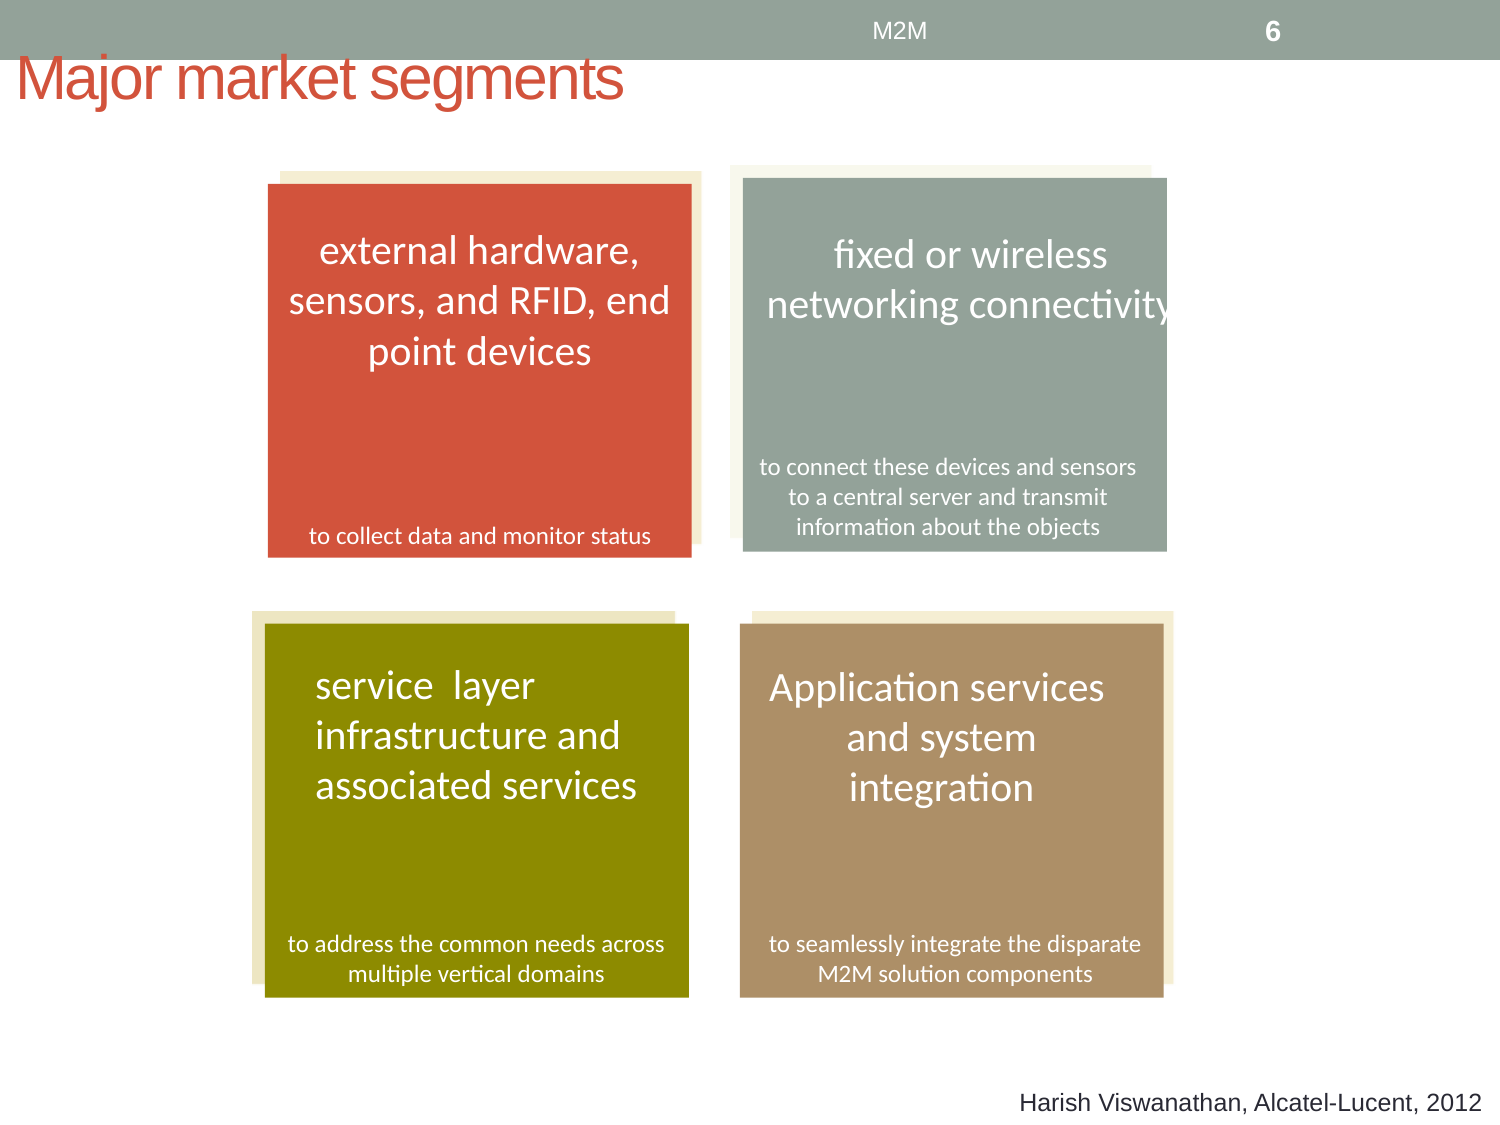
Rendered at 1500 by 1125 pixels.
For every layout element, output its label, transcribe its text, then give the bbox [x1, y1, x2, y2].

title Major market segments [0, 28, 1355, 121]
text_box [739, 623, 1164, 998]
text_box to address the common needs across multiple vertical domains [253, 919, 701, 995]
slide_number 6 [1250, 3, 1425, 57]
text_box [264, 623, 689, 919]
text_box to collect data and monitor status [294, 511, 667, 557]
text_box fixed or wireless networking connectivity [750, 219, 1192, 335]
text_box external hardware, sensors, and RFID, end point devices [242, 215, 717, 381]
footer M2M [562, 3, 1238, 57]
text_box to connect these devices and sensors to a central server and transmit information about the objects [737, 443, 1159, 548]
text_box Harish Viswanathan, Alcatel-Lucent, 2012 [1004, 1079, 1499, 1125]
text_box Application services and system integration [742, 652, 1141, 818]
text_box [267, 183, 692, 215]
text_box to seamlessly integrate the disparate M2M solution components [740, 919, 1171, 995]
text_box [267, 381, 692, 558]
text_box [742, 177, 1167, 552]
text_box service layer infrastructure and associated services [300, 650, 705, 815]
